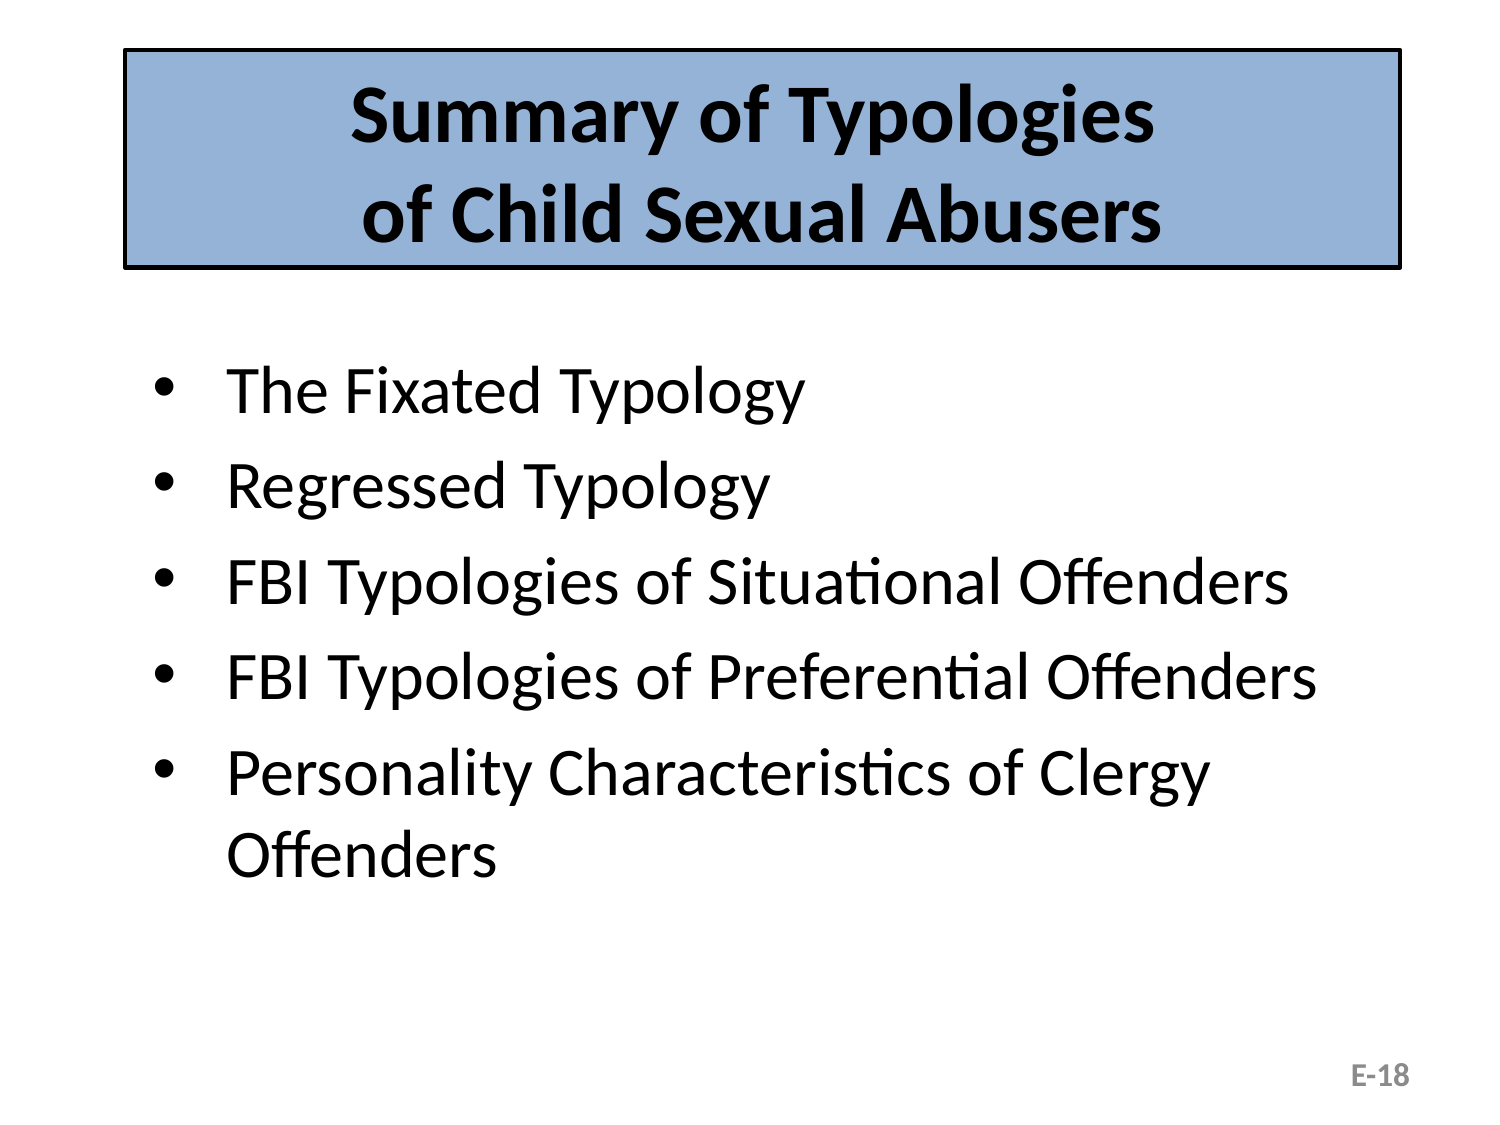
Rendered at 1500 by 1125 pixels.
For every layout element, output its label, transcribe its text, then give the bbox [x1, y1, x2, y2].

list The Fixated Typology Regressed Typology FBI Typologies of Situational Offenders FBI Typologies of Preferential Offenders Personality Characteristics of Clergy Offenders [137, 337, 1350, 1005]
slide_number E-18 [1074, 1042, 1425, 1103]
title Summary of Typologies of Child Sexual Abusers [125, 50, 1400, 268]
